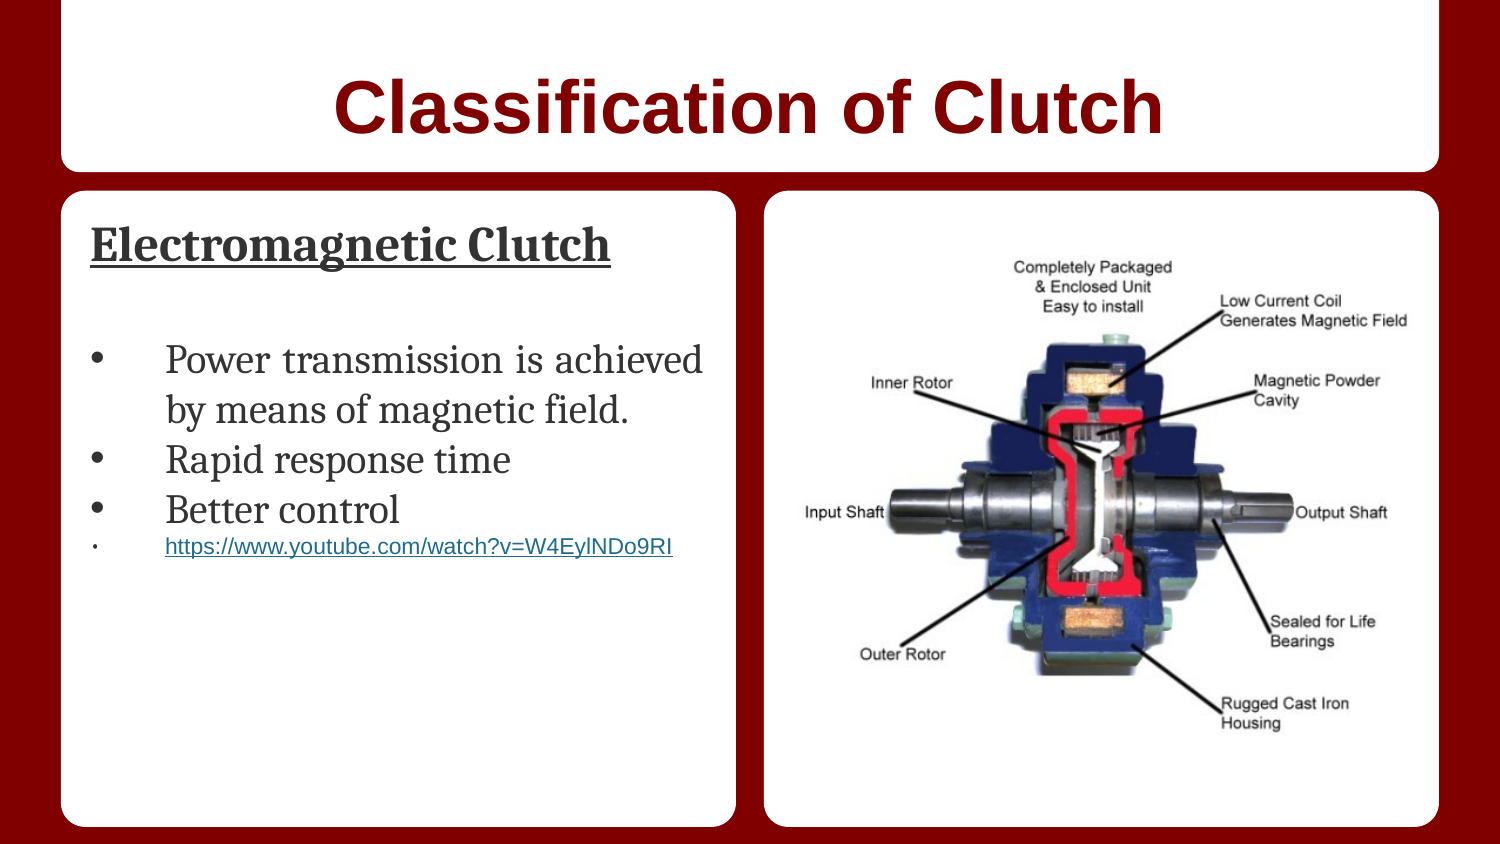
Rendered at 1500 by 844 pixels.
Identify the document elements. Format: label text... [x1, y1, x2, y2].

list Electromagnetic Clutch Power transmission is achieved by means of magnetic field. Rapid response time Better control https://www.youtube.com/watch?v=W4EylNDo9RI [75, 196, 719, 808]
title Classification of Clutch [75, 22, 1425, 164]
picture [796, 245, 1415, 739]
